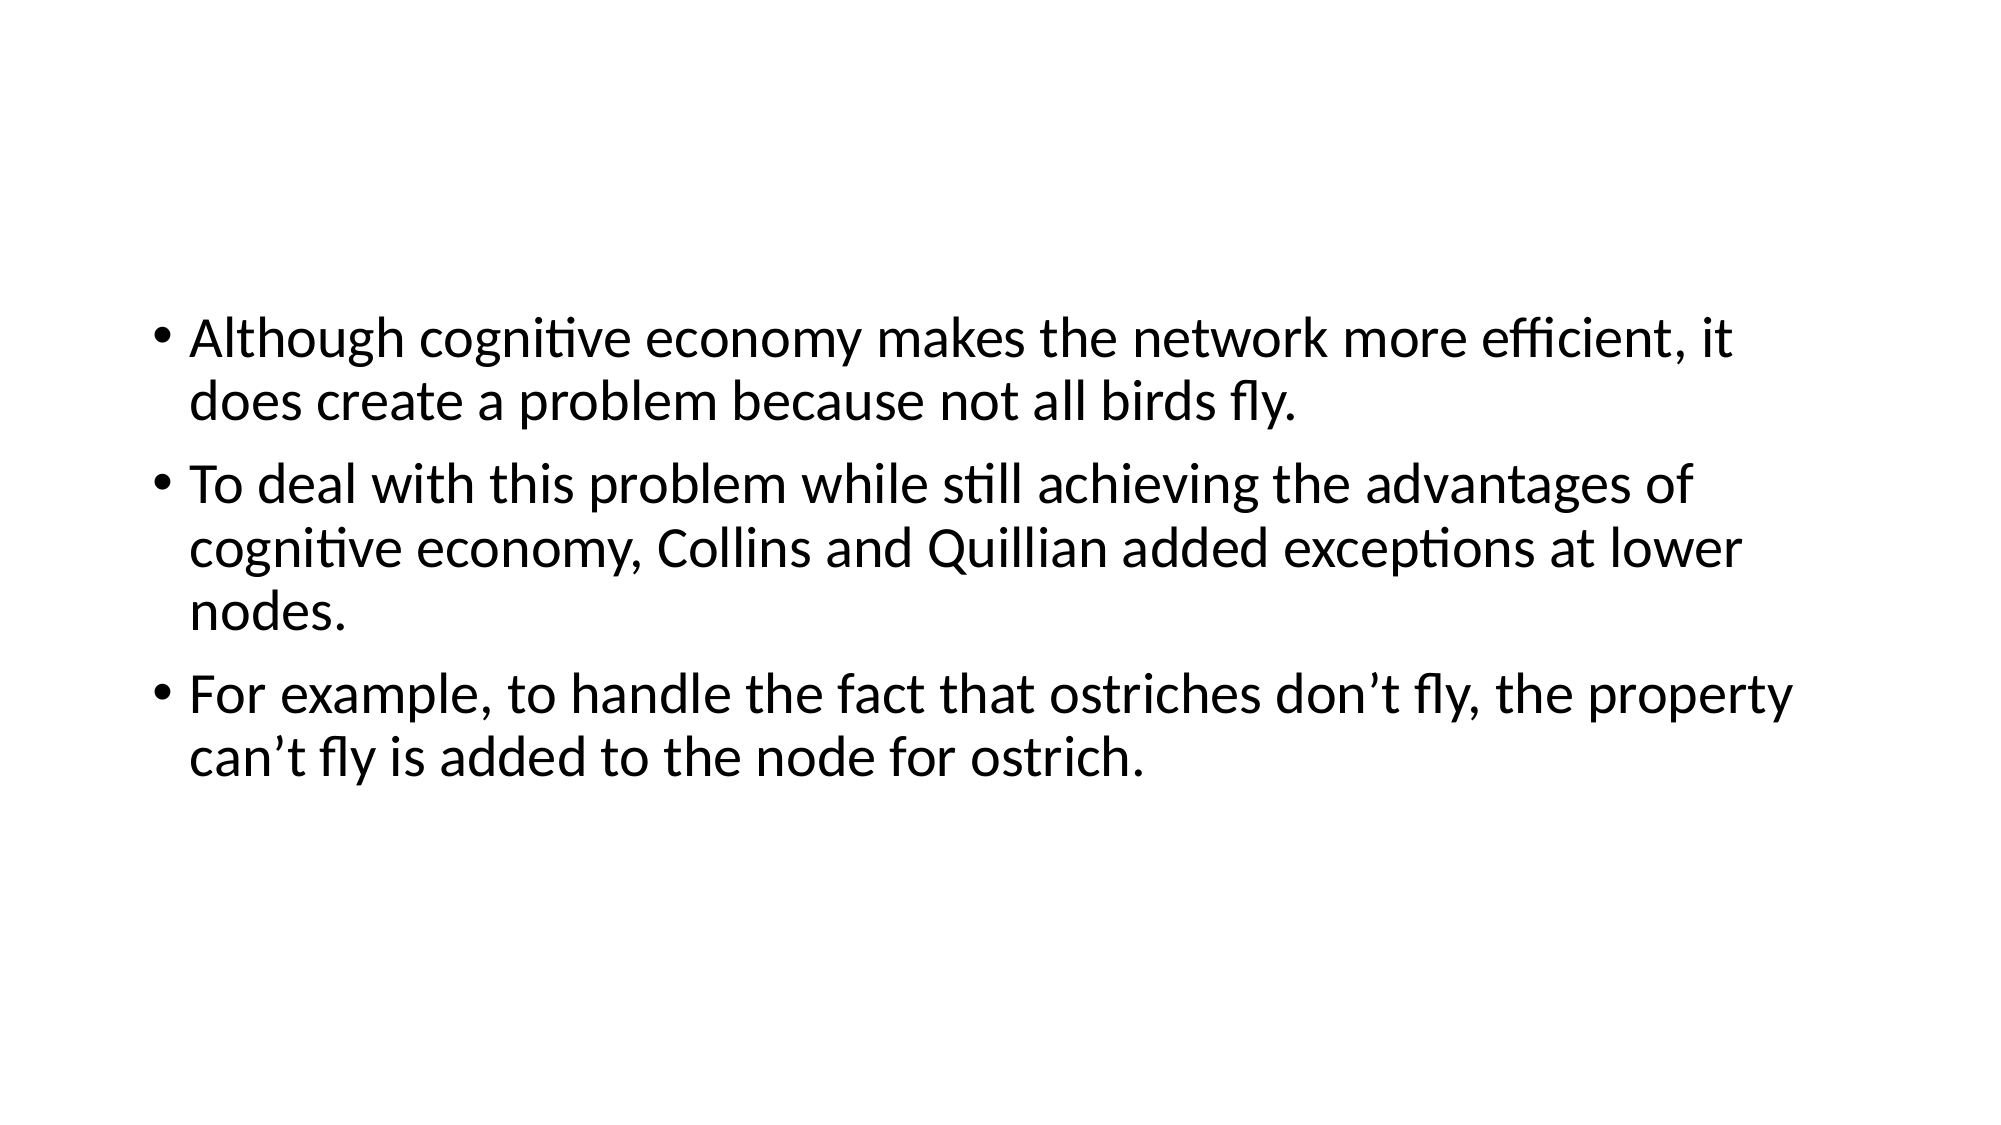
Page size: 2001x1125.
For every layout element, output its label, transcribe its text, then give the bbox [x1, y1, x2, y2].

list Although cognitive economy makes the network more efficient, it does create a problem because not all birds fly. To deal with this problem while still achieving the advantages of cognitive economy, Collins and Quillian added exceptions at lower nodes. For example, to handle the fact that ostriches don’t fly, the property can’t fly is added to the node for ostrich. [137, 299, 1863, 1014]
